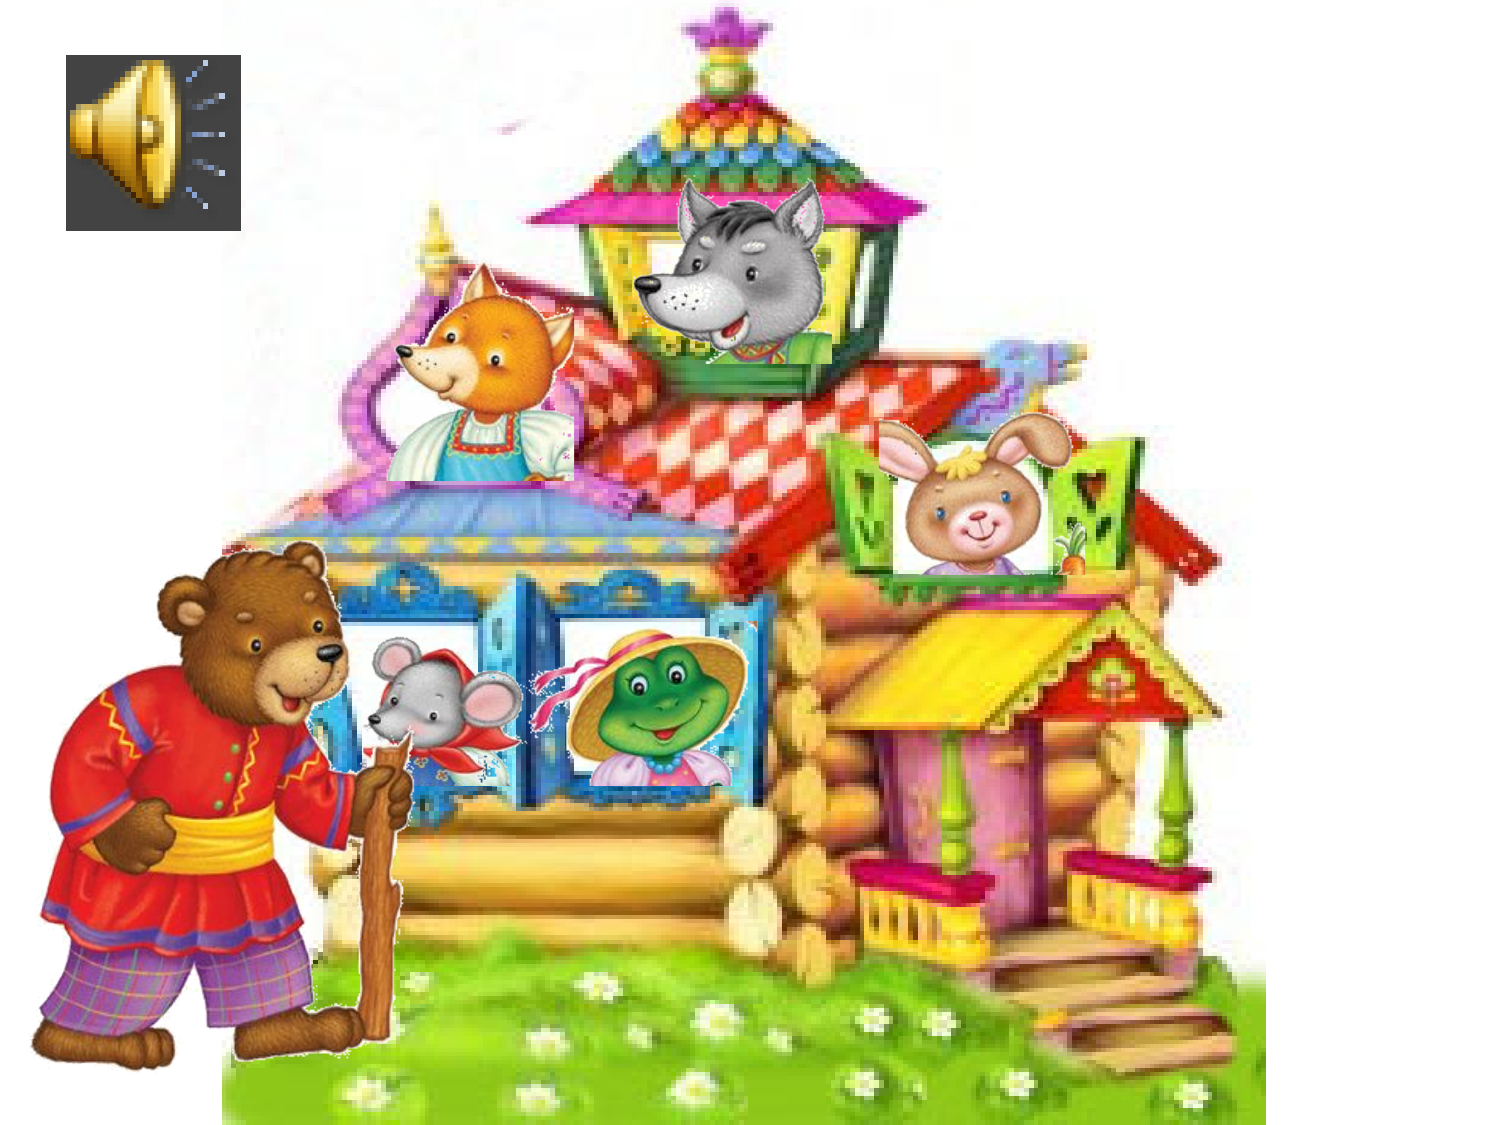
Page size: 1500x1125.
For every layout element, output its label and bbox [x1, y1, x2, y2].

picture [26, 0, 1266, 1125]
